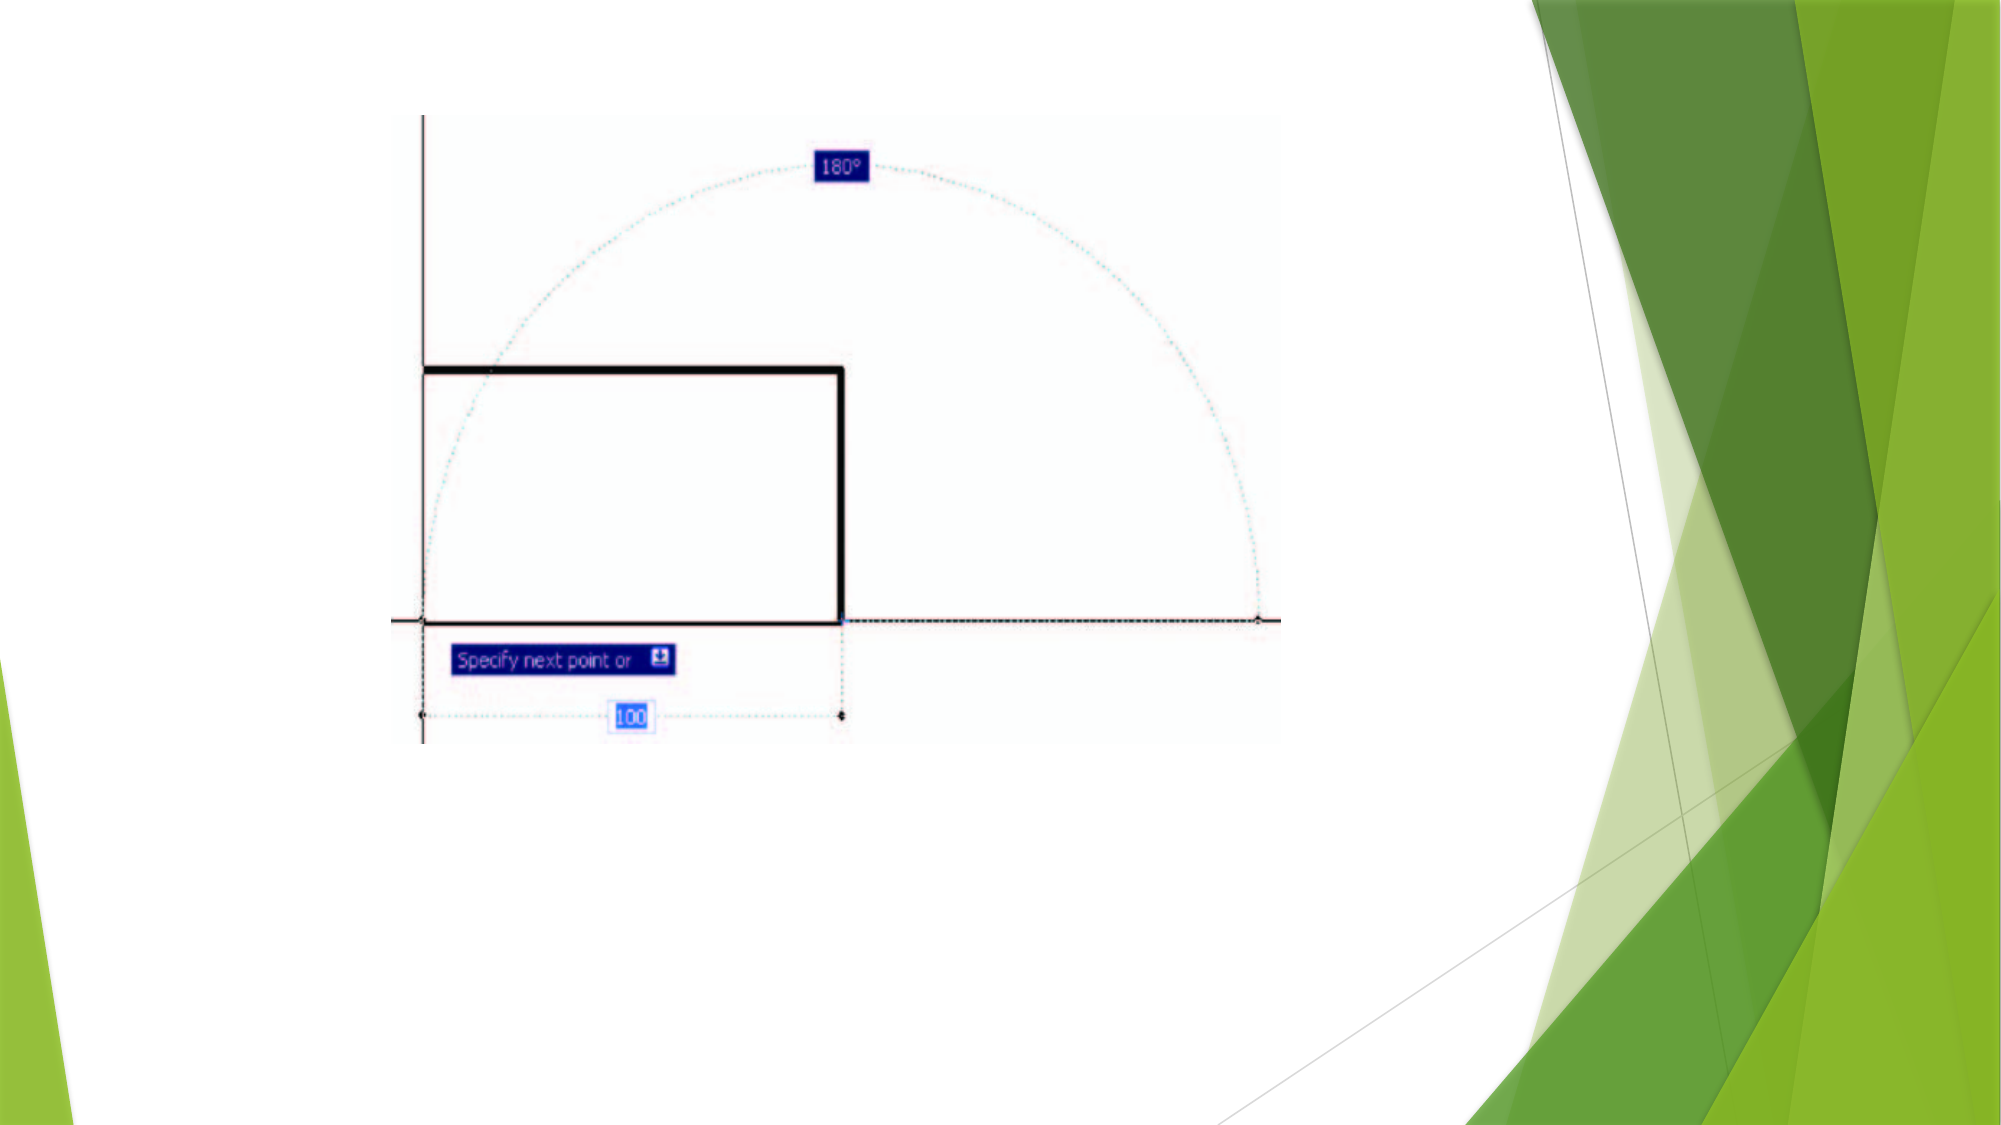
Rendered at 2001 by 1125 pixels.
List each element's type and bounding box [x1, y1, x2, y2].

list [390, 114, 1281, 745]
